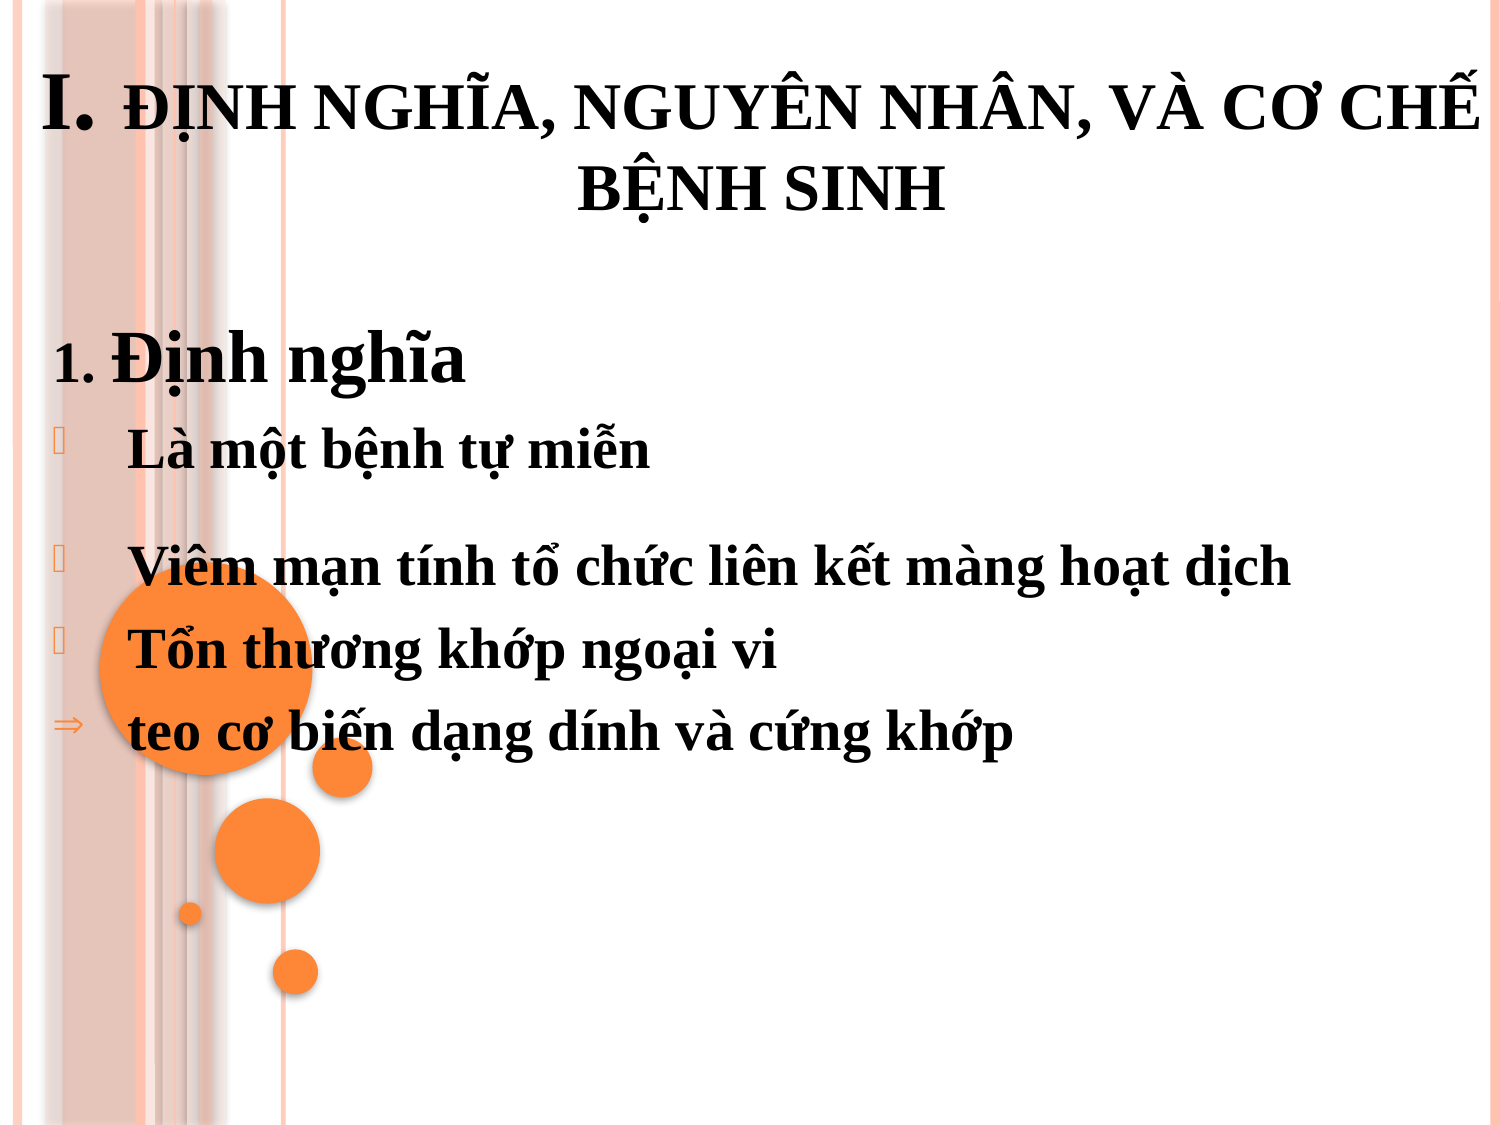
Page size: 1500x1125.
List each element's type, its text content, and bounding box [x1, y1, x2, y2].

subtitle 1. Định nghĩa Là một bệnh tự miễn Viêm mạn tính tổ chức liên kết màng hoạt dịch Tổn thương khớp ngoại vi teo cơ biến dạng dính và cứng khớp [37, 299, 1475, 1075]
title I. ĐỊNH NGHĨA, NGUYÊN NHÂN, VÀ CƠ CHẾ BỆNH SINH [24, 17, 1500, 233]
